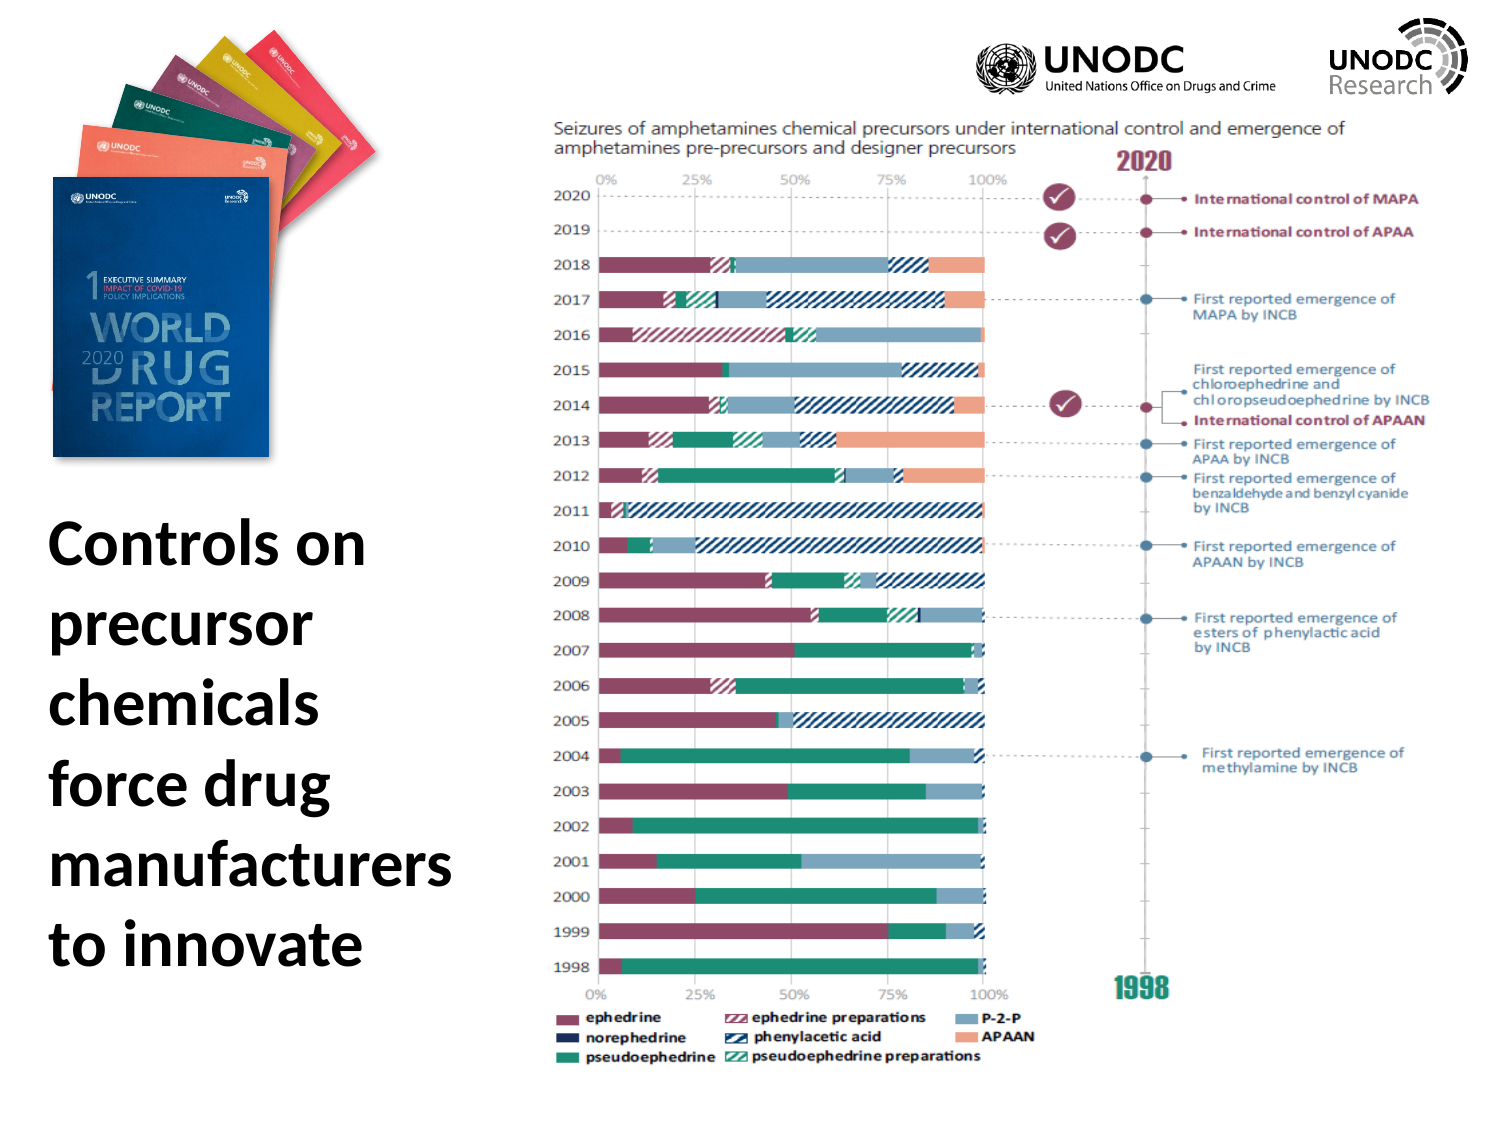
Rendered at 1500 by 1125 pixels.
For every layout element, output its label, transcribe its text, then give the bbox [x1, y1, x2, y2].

picture [965, 32, 1283, 103]
title Controls on precursor chemicals force drug manufacturers to innovate [34, 491, 487, 1012]
picture [1320, 12, 1475, 103]
picture [52, 31, 375, 457]
picture [523, 113, 1471, 1082]
